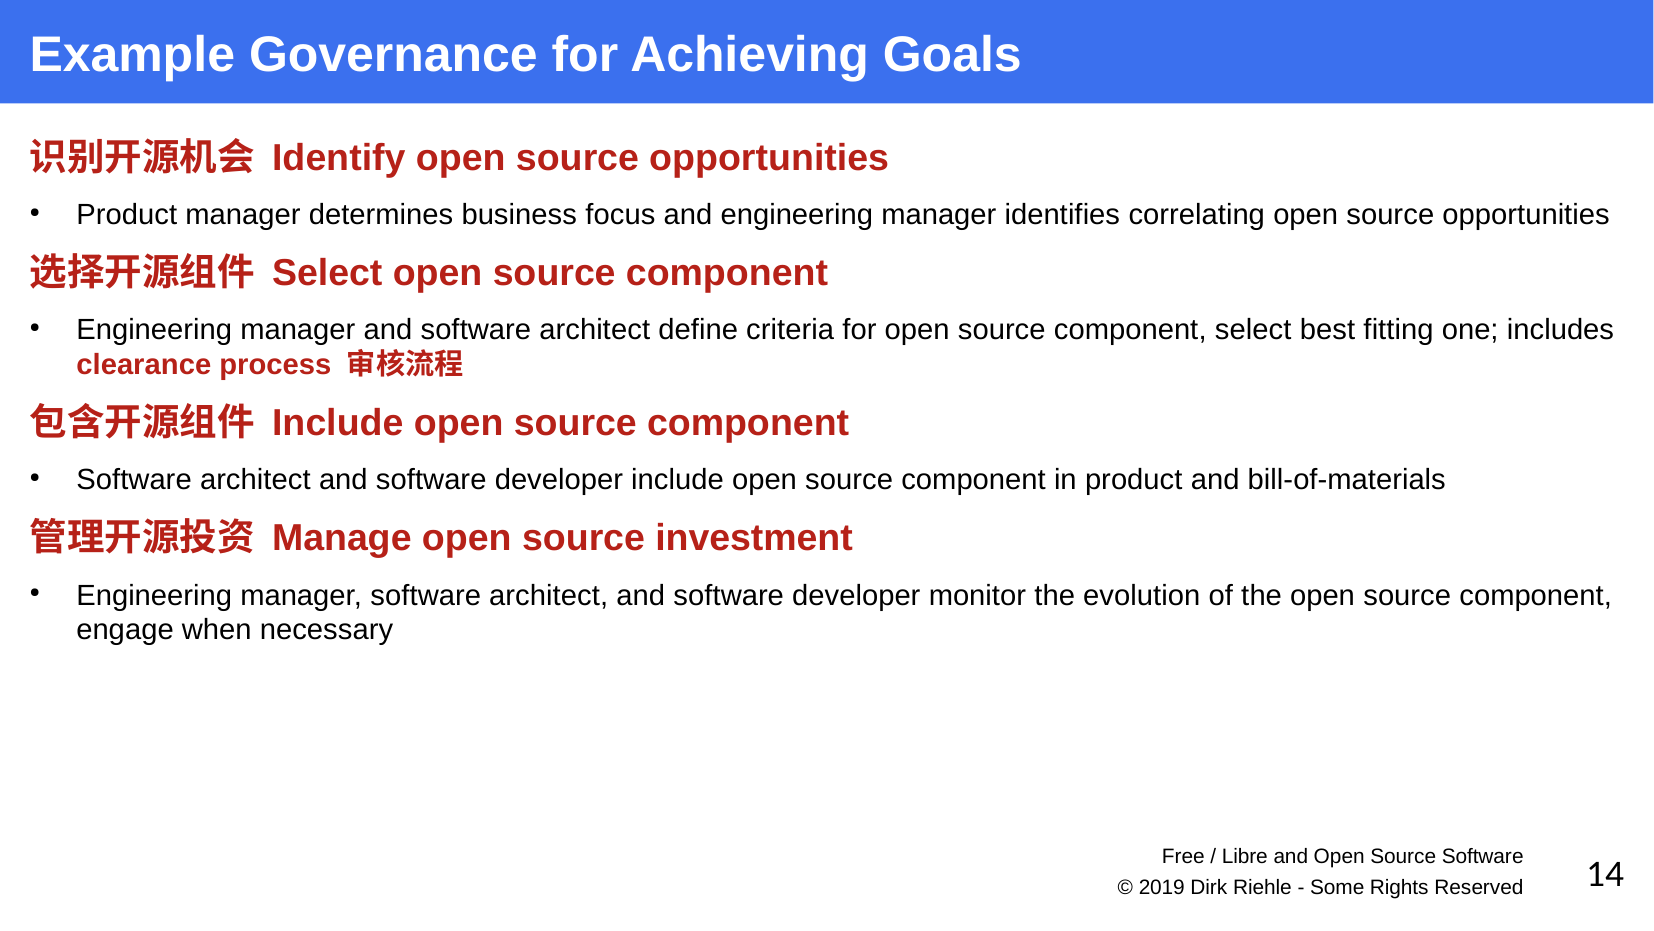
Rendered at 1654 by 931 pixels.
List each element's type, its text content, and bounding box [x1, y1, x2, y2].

text_box © 2019 Dirk Riehle - Some Rights Reserved [1062, 871, 1505, 916]
text_box Free / Libre and Open Source Software [1062, 826, 1505, 871]
title Example Governance for Achieving Goals [0, 0, 1654, 104]
list 识别开源机会 Identify open source opportunities Product manager determines business focus and engineering manager identifies correlating open source opportunities 选择开源组件 Select open source component Engineering manager and software architect define criteria for open source component, select best fitting one; includes clearance process 审核流程 包含开源组件 Include open source component Software architect and software developer include open source component in product and bill-of-materials 管理开源投资 Manage open source investment Engineering manager, software architect, and software developer monitor the evolution of the open source component, engage when necessary [29, 132, 1624, 812]
text_box 14 [1505, 826, 1624, 916]
